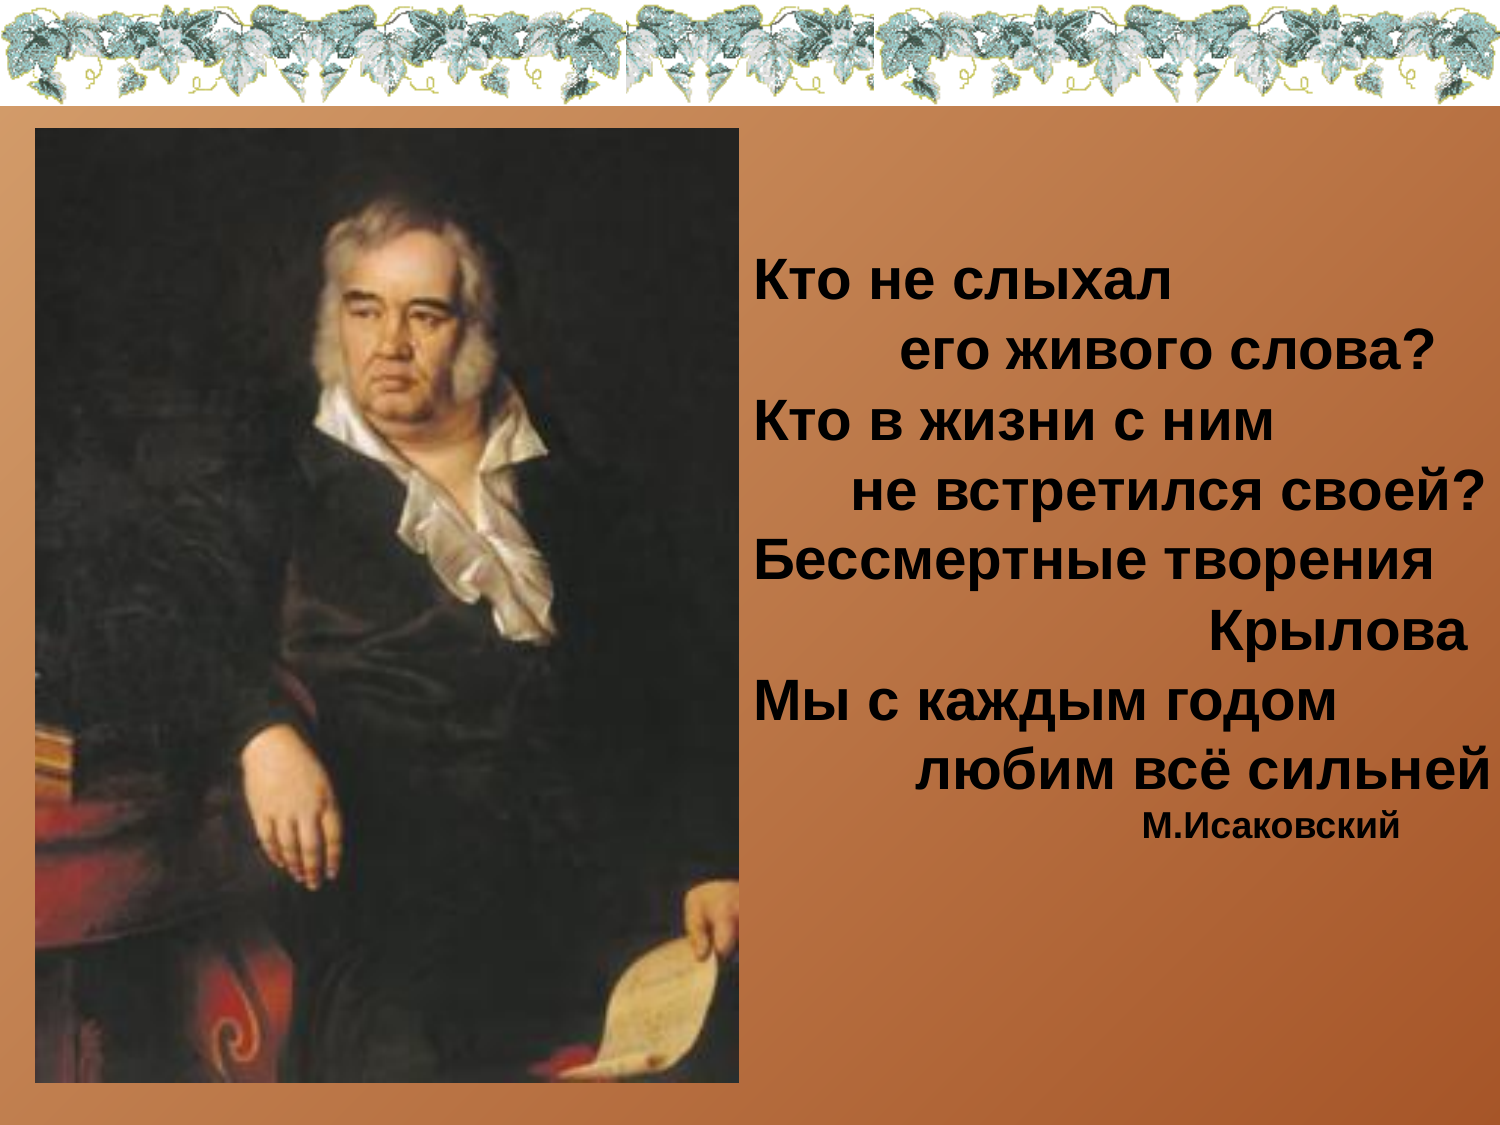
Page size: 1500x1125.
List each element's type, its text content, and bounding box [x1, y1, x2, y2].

picture [34, 128, 739, 1084]
text_box Кто не слыхал его живого слова? Кто в жизни с ним не встретился своей? Бессмертные творения Крылова Мы с каждым годом любим всё сильней М.Исаковский [744, 234, 1500, 854]
picture [0, 0, 1500, 106]
